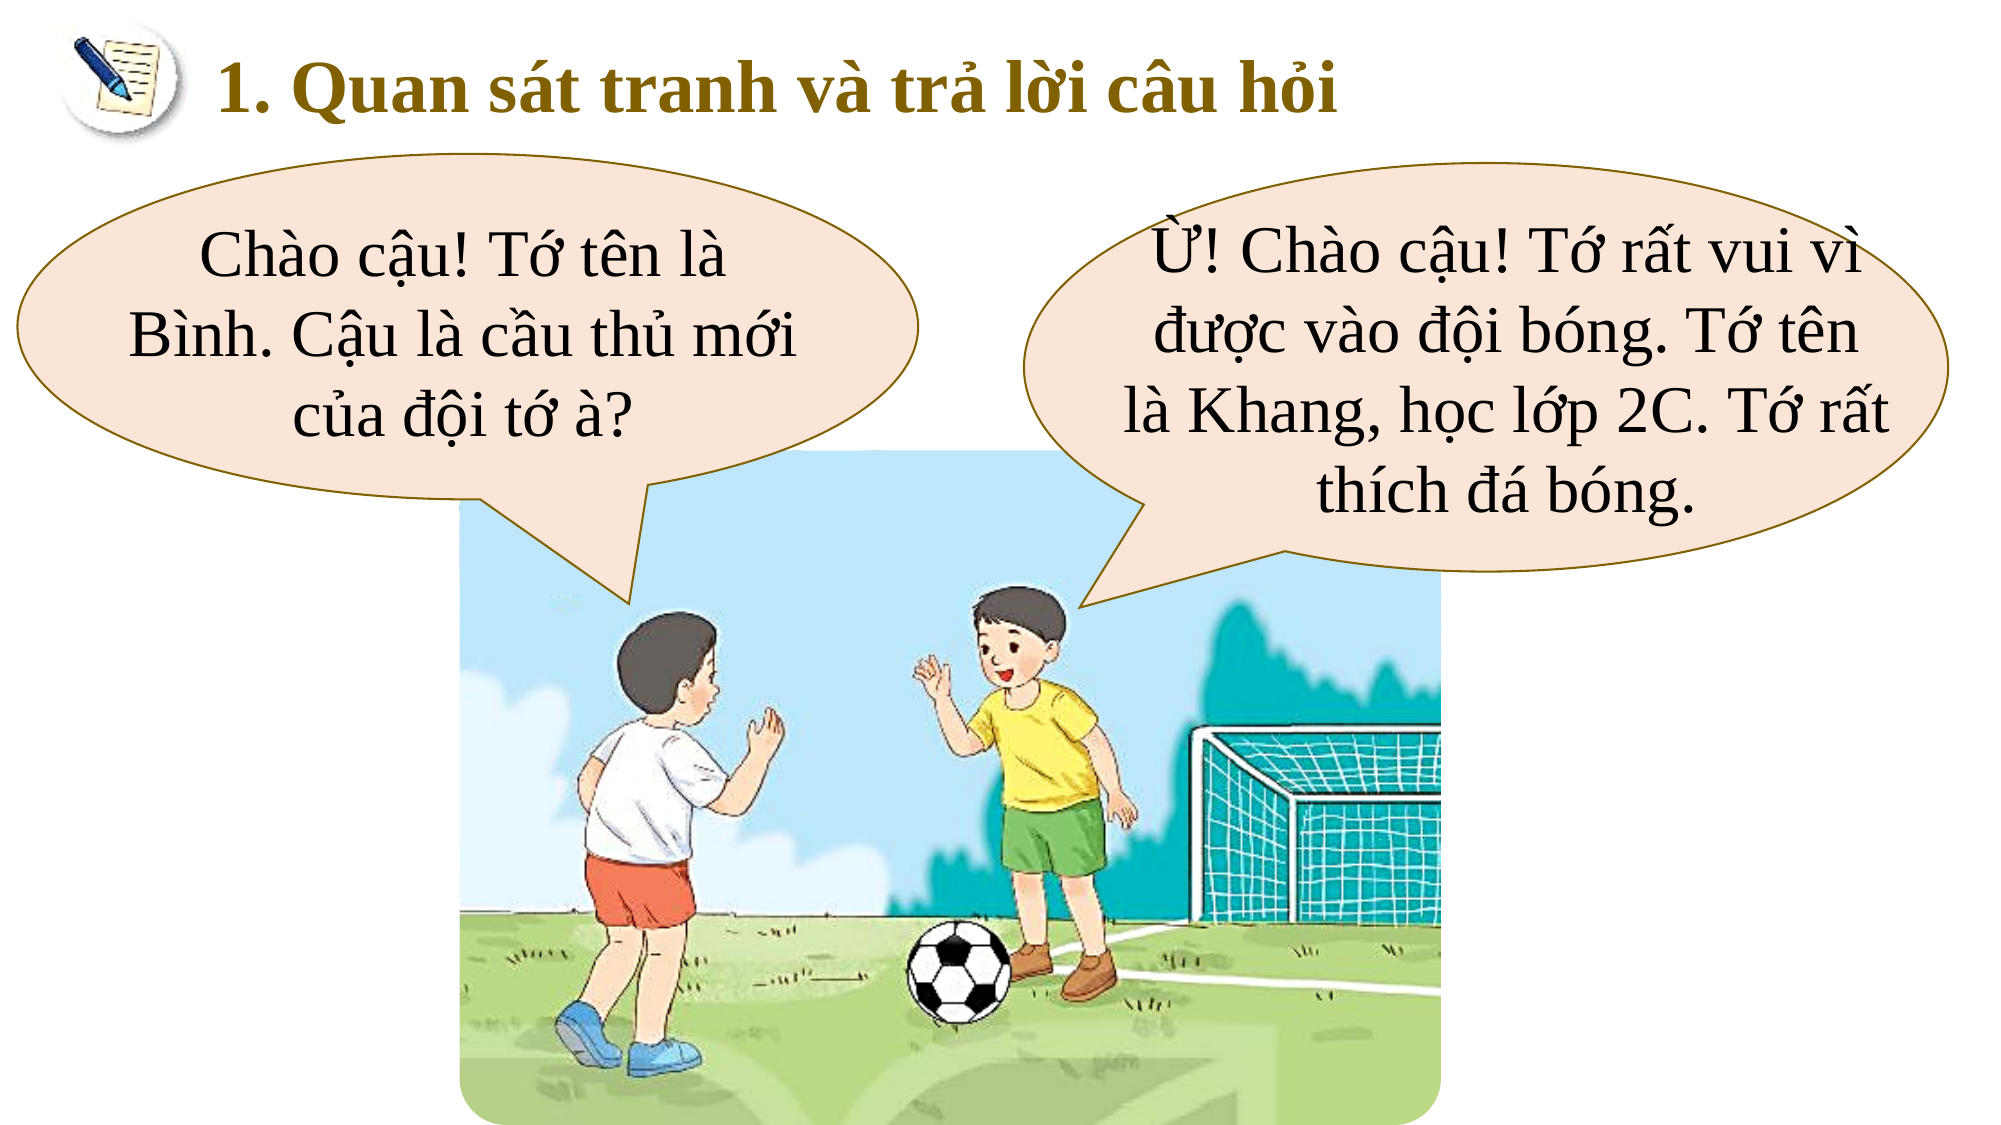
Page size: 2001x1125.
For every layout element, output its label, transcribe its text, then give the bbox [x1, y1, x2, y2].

text_box [1441, 533, 1760, 573]
text_box [1223, 161, 1749, 198]
text_box Ừ! Chào cậu! Tớ rất vui vì được vào đội bóng. Tớ tên là Khang, học lớp 2C. Tớ rất thích đá bóng. [1106, 198, 1908, 533]
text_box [459, 450, 1441, 1125]
text_box [16, 219, 112, 434]
text_box [169, 457, 459, 501]
text_box [152, 152, 783, 202]
text_box Chào cậu! Tớ tên là Bình. Cậu là cầu thủ mới của đội tớ à? [112, 202, 815, 457]
text_box [815, 215, 920, 438]
picture [36, 5, 189, 146]
text_box 1. Quan sát tranh và trả lời câu hỏi [201, 37, 1487, 136]
text_box [1022, 249, 1106, 450]
text_box [1908, 282, 1950, 453]
